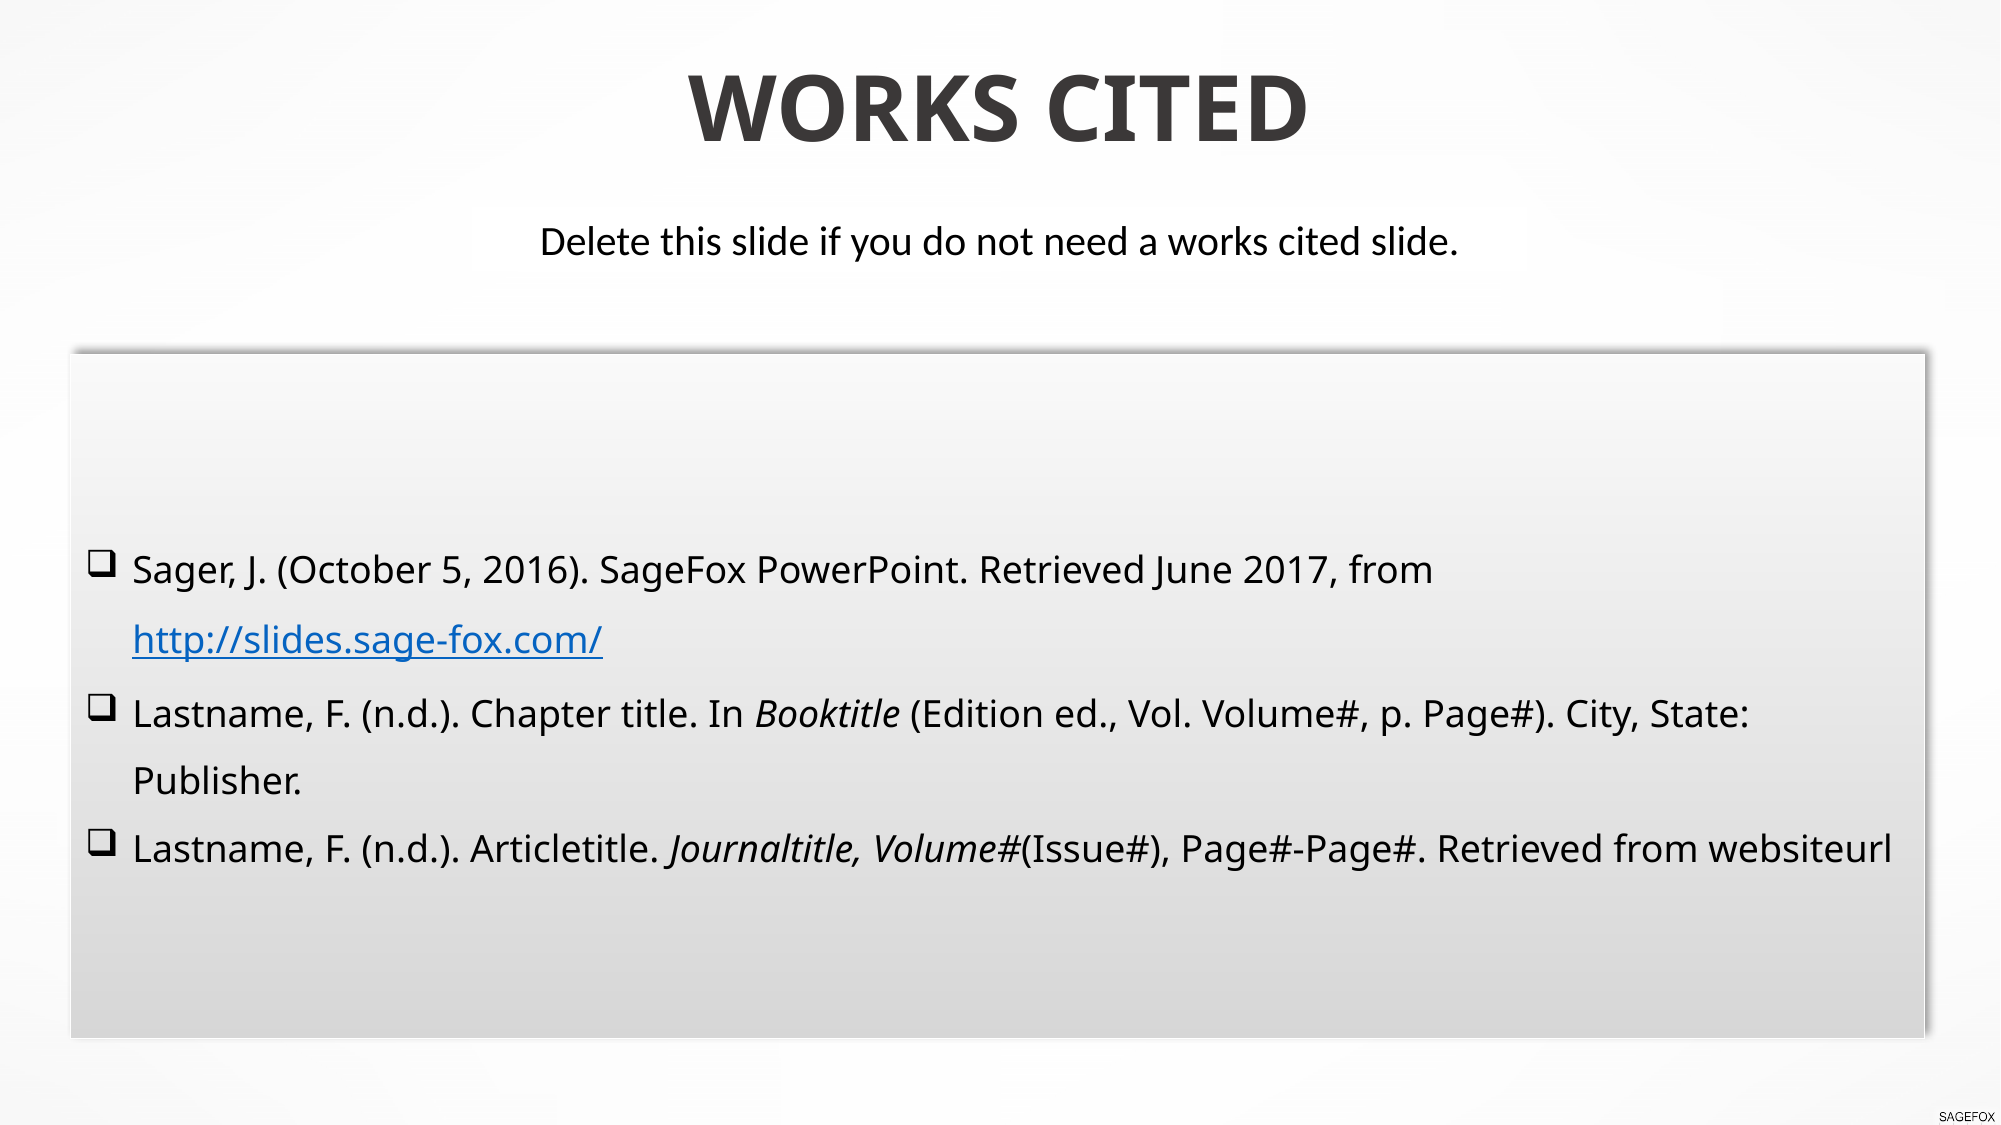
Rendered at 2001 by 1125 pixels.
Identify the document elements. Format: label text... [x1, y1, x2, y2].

text_box WORKS CITED [548, 42, 1452, 167]
text_box Sager, J. (October 5, 2016). SageFox PowerPoint. Retrieved June 2017, from http://slides.sage-fox.com/ Lastname, F. (n.d.). Chapter title. In Booktitle (Edition ed., Vol. Volume#, p. Page#). City, State: Publisher. Lastname, F. (n.d.). Articletitle. Journaltitle, Volume#(Issue#), Page#-Page#. Retrieved from websiteurl [70, 354, 1925, 1039]
picture [1936, 1111, 1997, 1125]
text_box Delete this slide if you do not need a works cited slide. [472, 206, 1528, 272]
